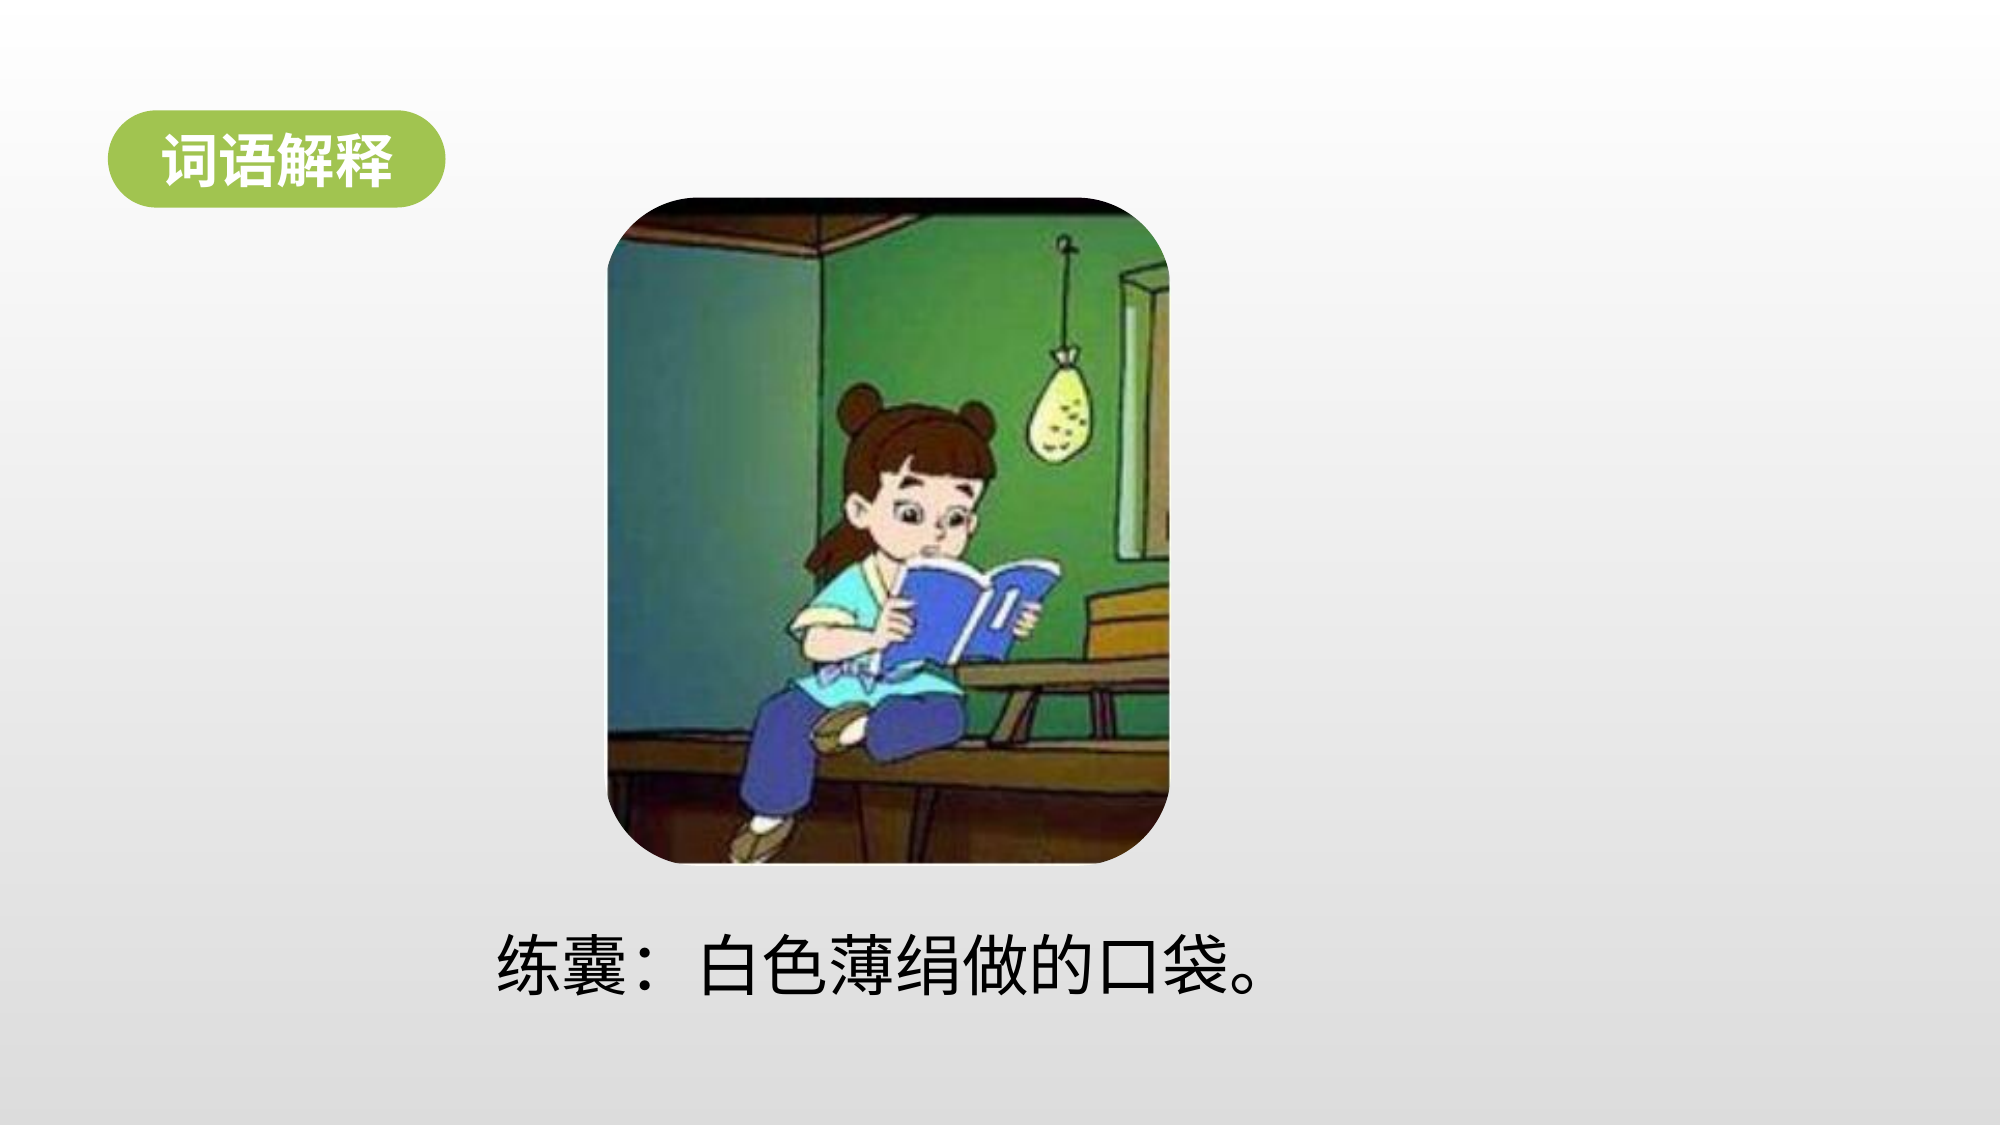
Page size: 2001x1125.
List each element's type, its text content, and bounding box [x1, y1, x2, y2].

text_box 练囊：白色薄绢做的口袋。 [480, 916, 1321, 1011]
text_box 词语解释 [106, 109, 447, 209]
picture [604, 197, 1172, 866]
